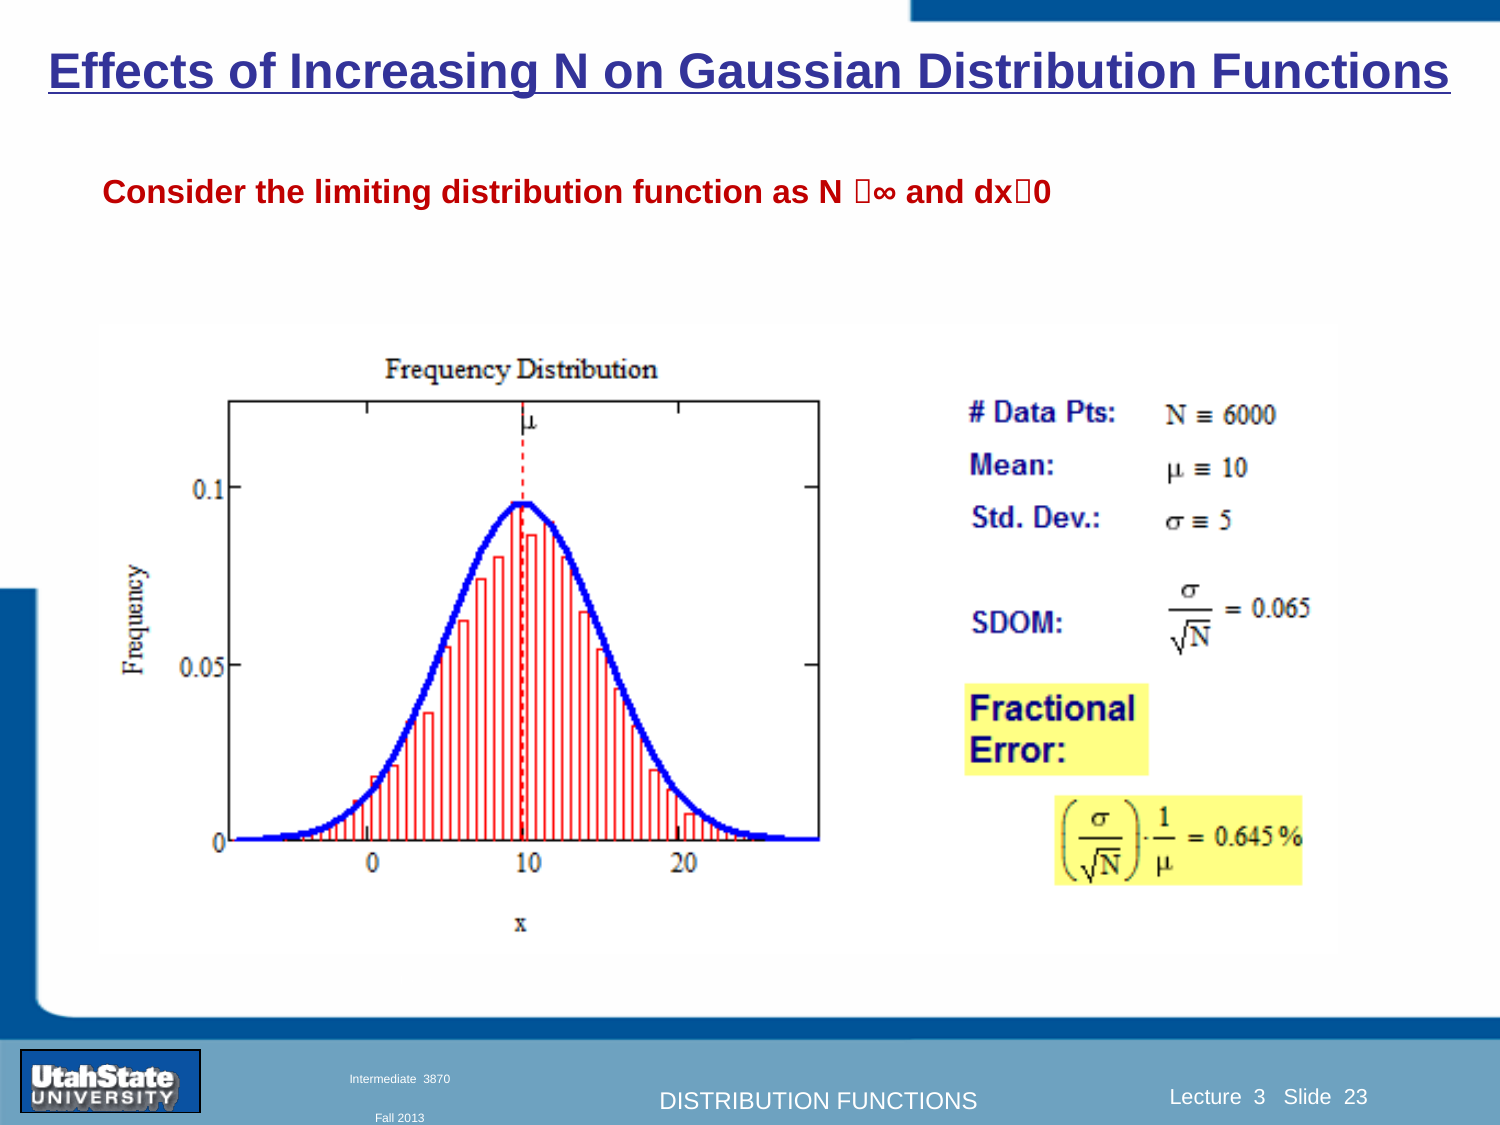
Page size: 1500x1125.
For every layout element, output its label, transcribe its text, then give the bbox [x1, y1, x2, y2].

picture [0, 0, 1500, 37]
text_box Effects of Increasing N on Gaussian Distribution Functions [0, 37, 1500, 100]
text_box Consider the limiting distribution function as N ∞ and dx0 [87, 162, 1125, 218]
picture [0, 100, 1500, 1125]
